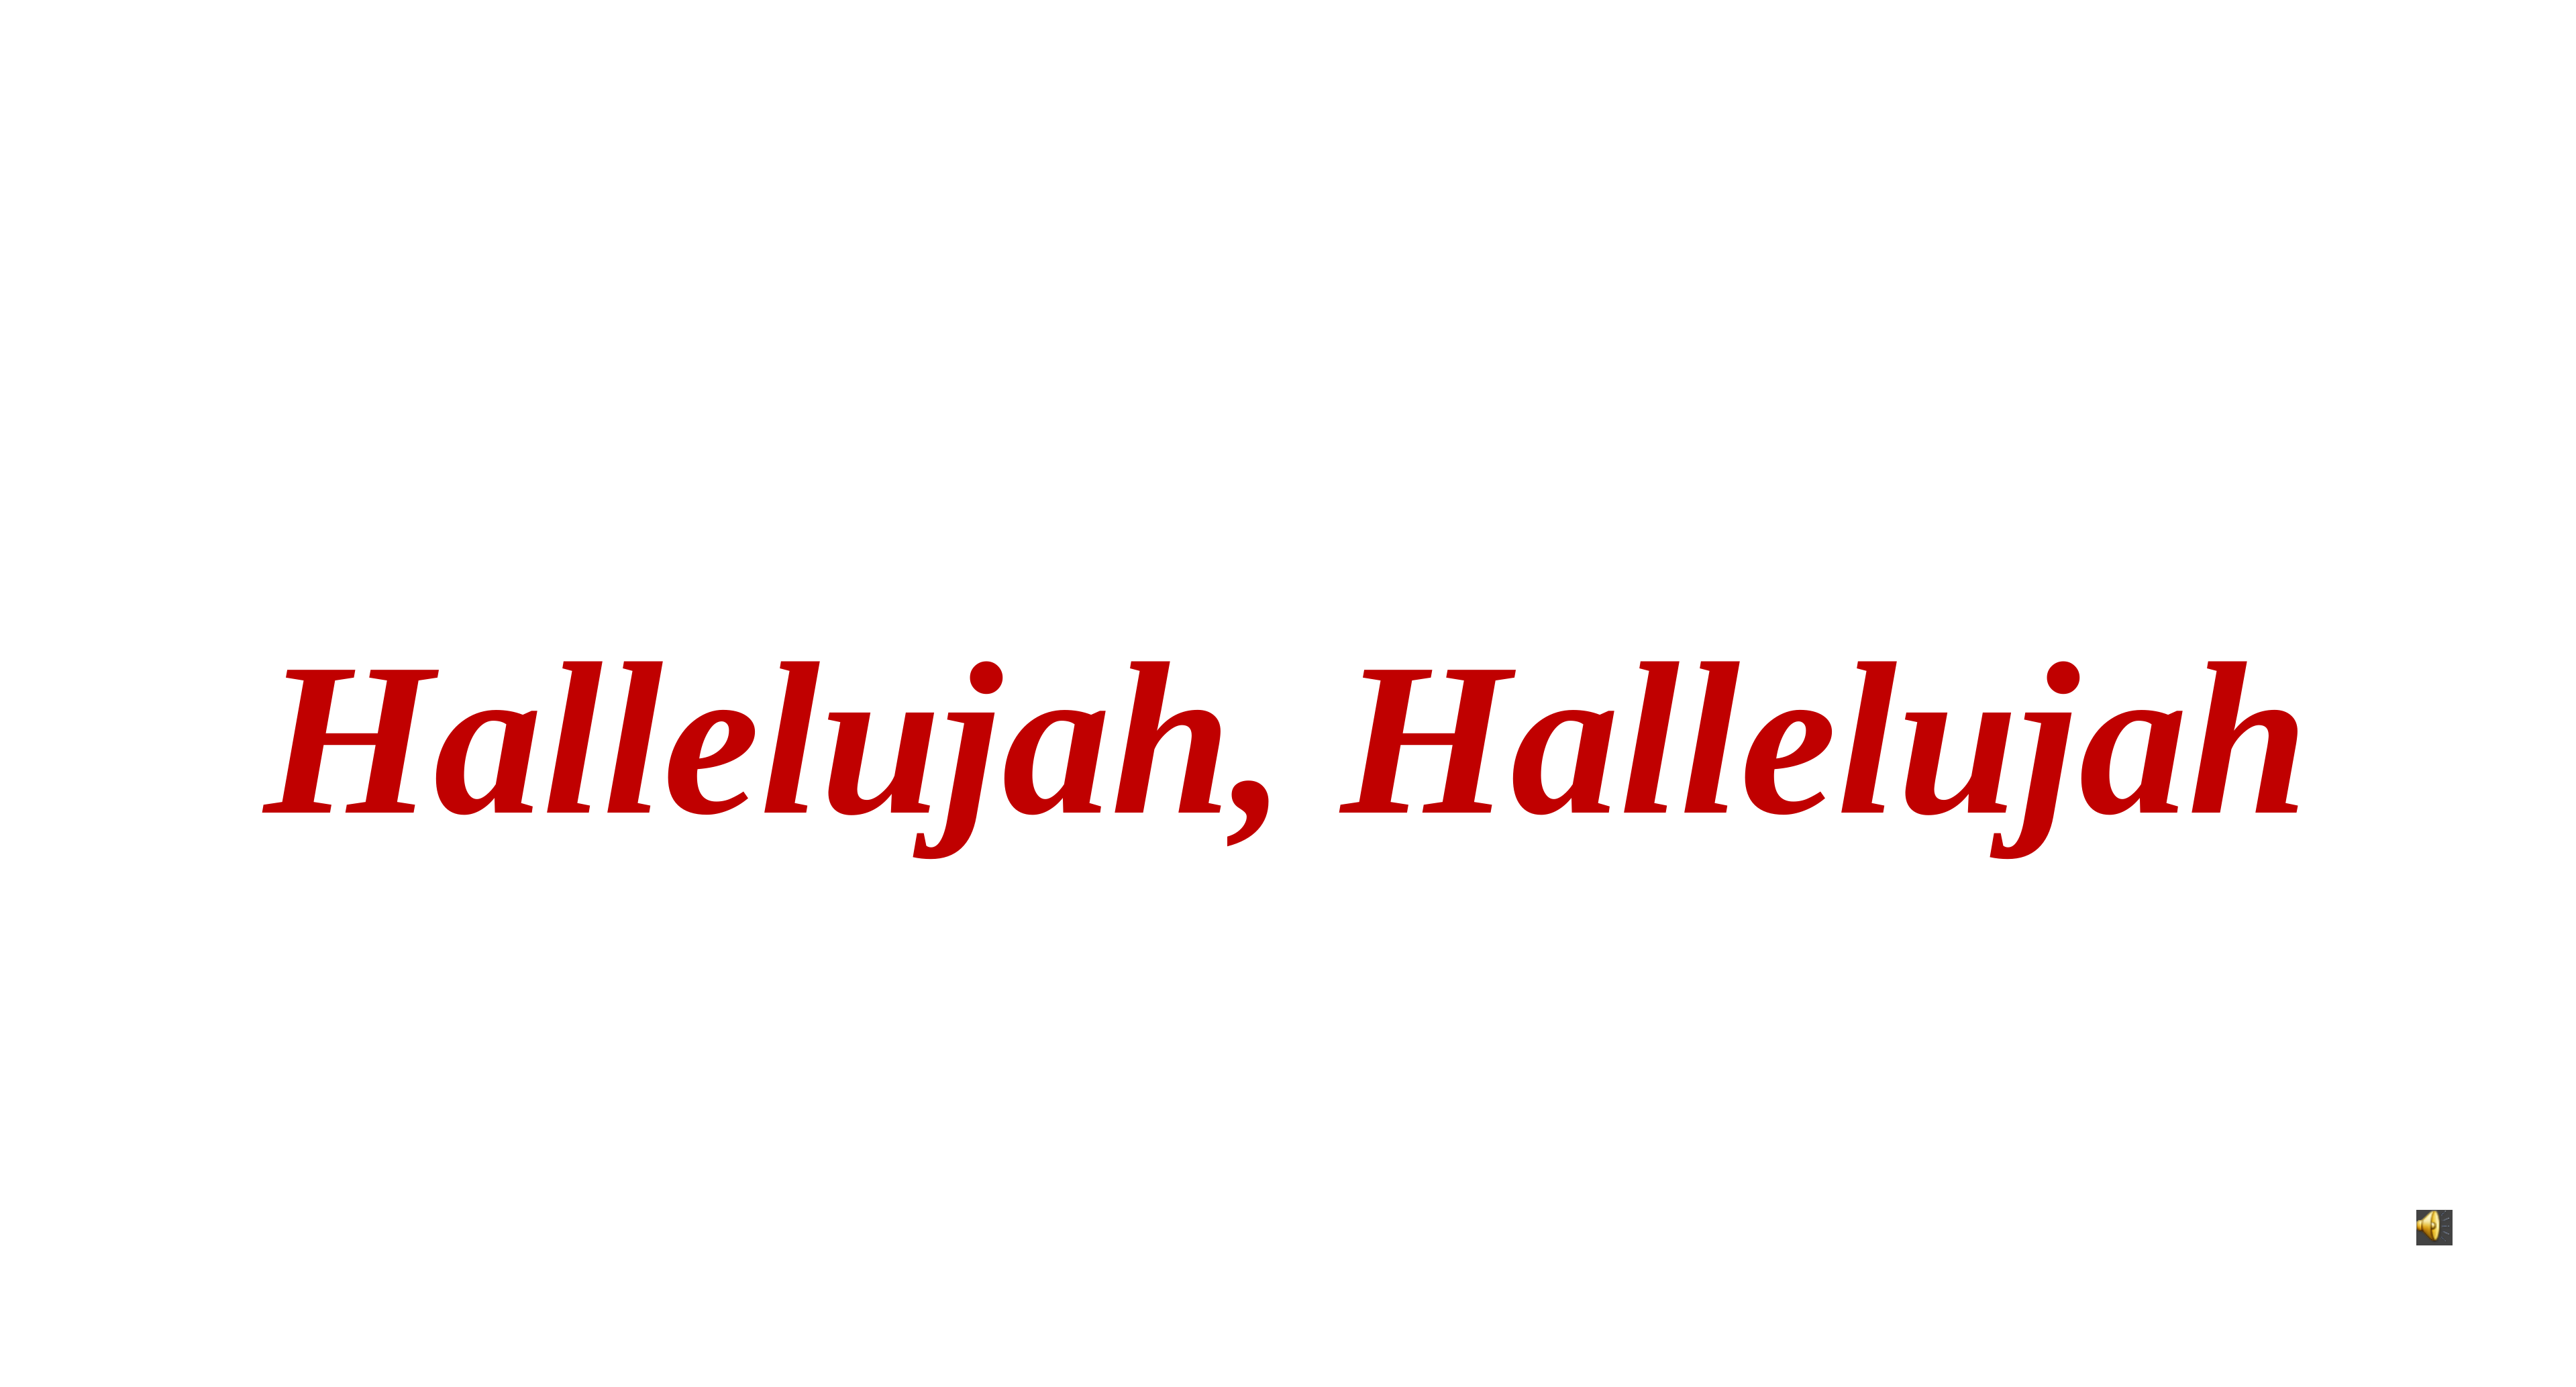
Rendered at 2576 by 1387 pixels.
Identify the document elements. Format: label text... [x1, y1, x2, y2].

picture [2415, 1209, 2454, 1247]
text_box Hallelujah, Hallelujah [0, 583, 2576, 868]
